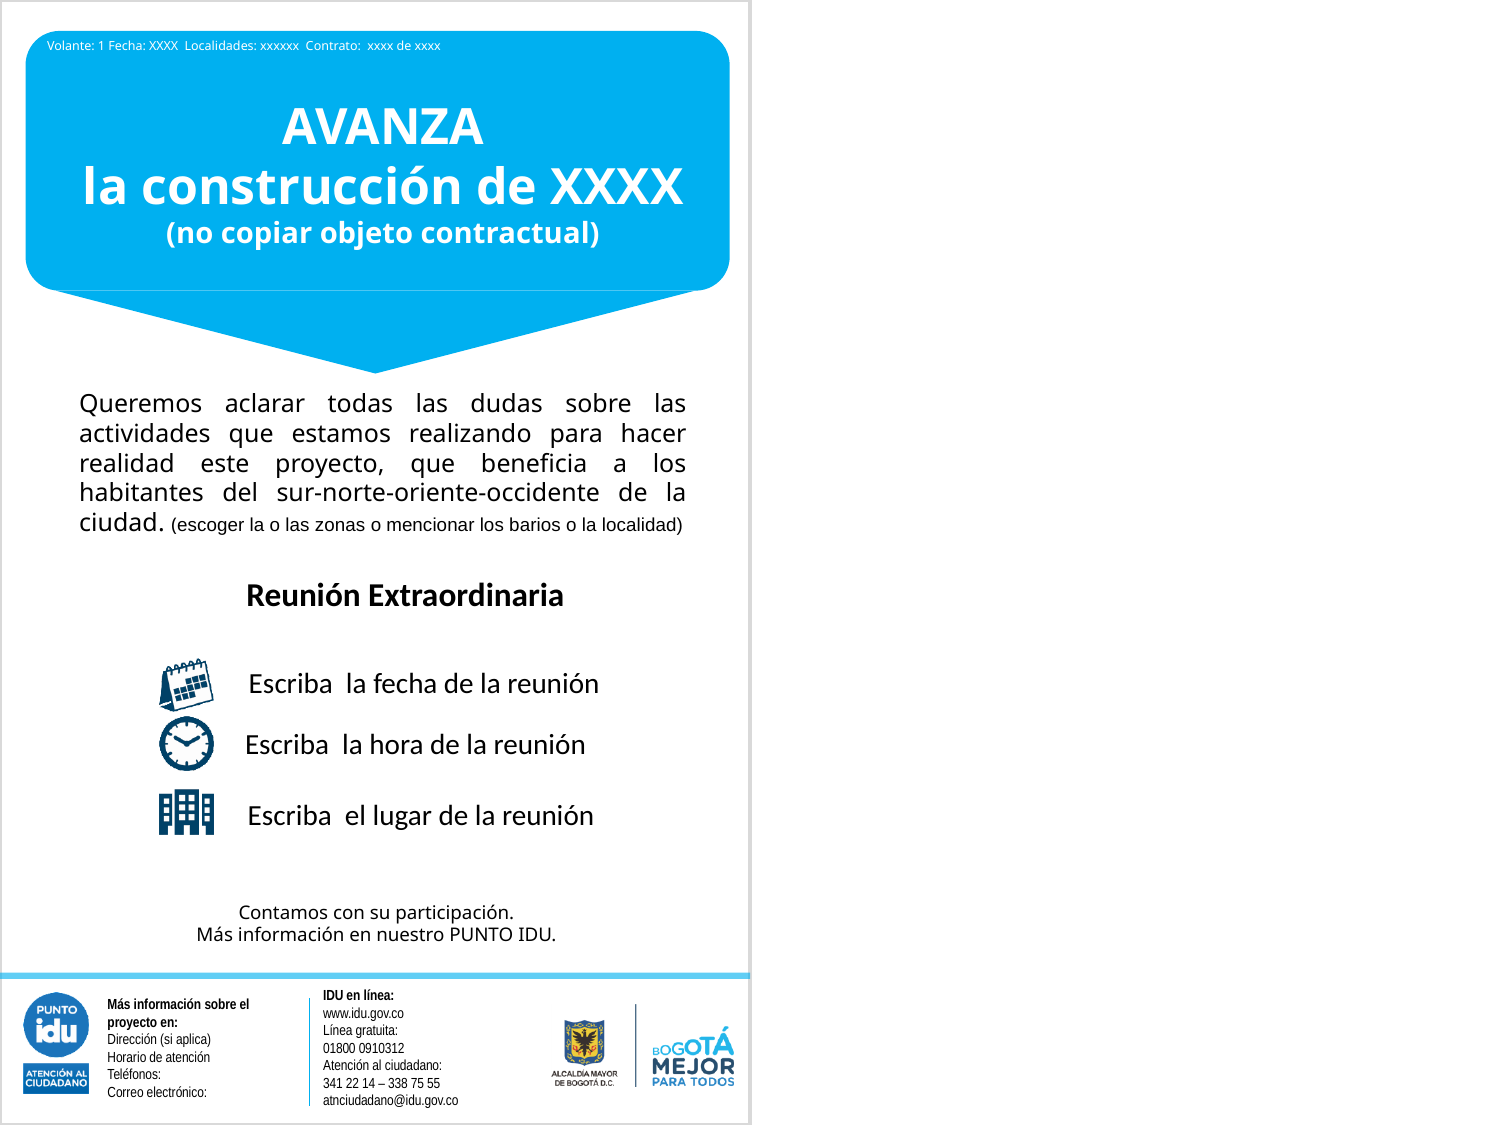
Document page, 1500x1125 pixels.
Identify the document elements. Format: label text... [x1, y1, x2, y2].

picture [159, 657, 214, 712]
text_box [25, 30, 730, 374]
picture [159, 716, 214, 772]
text_box Reunión Extraordinaria [231, 565, 762, 621]
text_box Escriba la fecha de la reunión [234, 656, 626, 707]
picture [159, 789, 214, 835]
text_box Contamos con su participación. Más información en nuestro PUNTO IDU. [25, 893, 732, 953]
text_box [0, 0, 752, 977]
text_box Escriba la hora de la reunión [230, 717, 622, 768]
text_box Escriba el lugar de la reunión [232, 788, 625, 839]
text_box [0, 975, 751, 1118]
